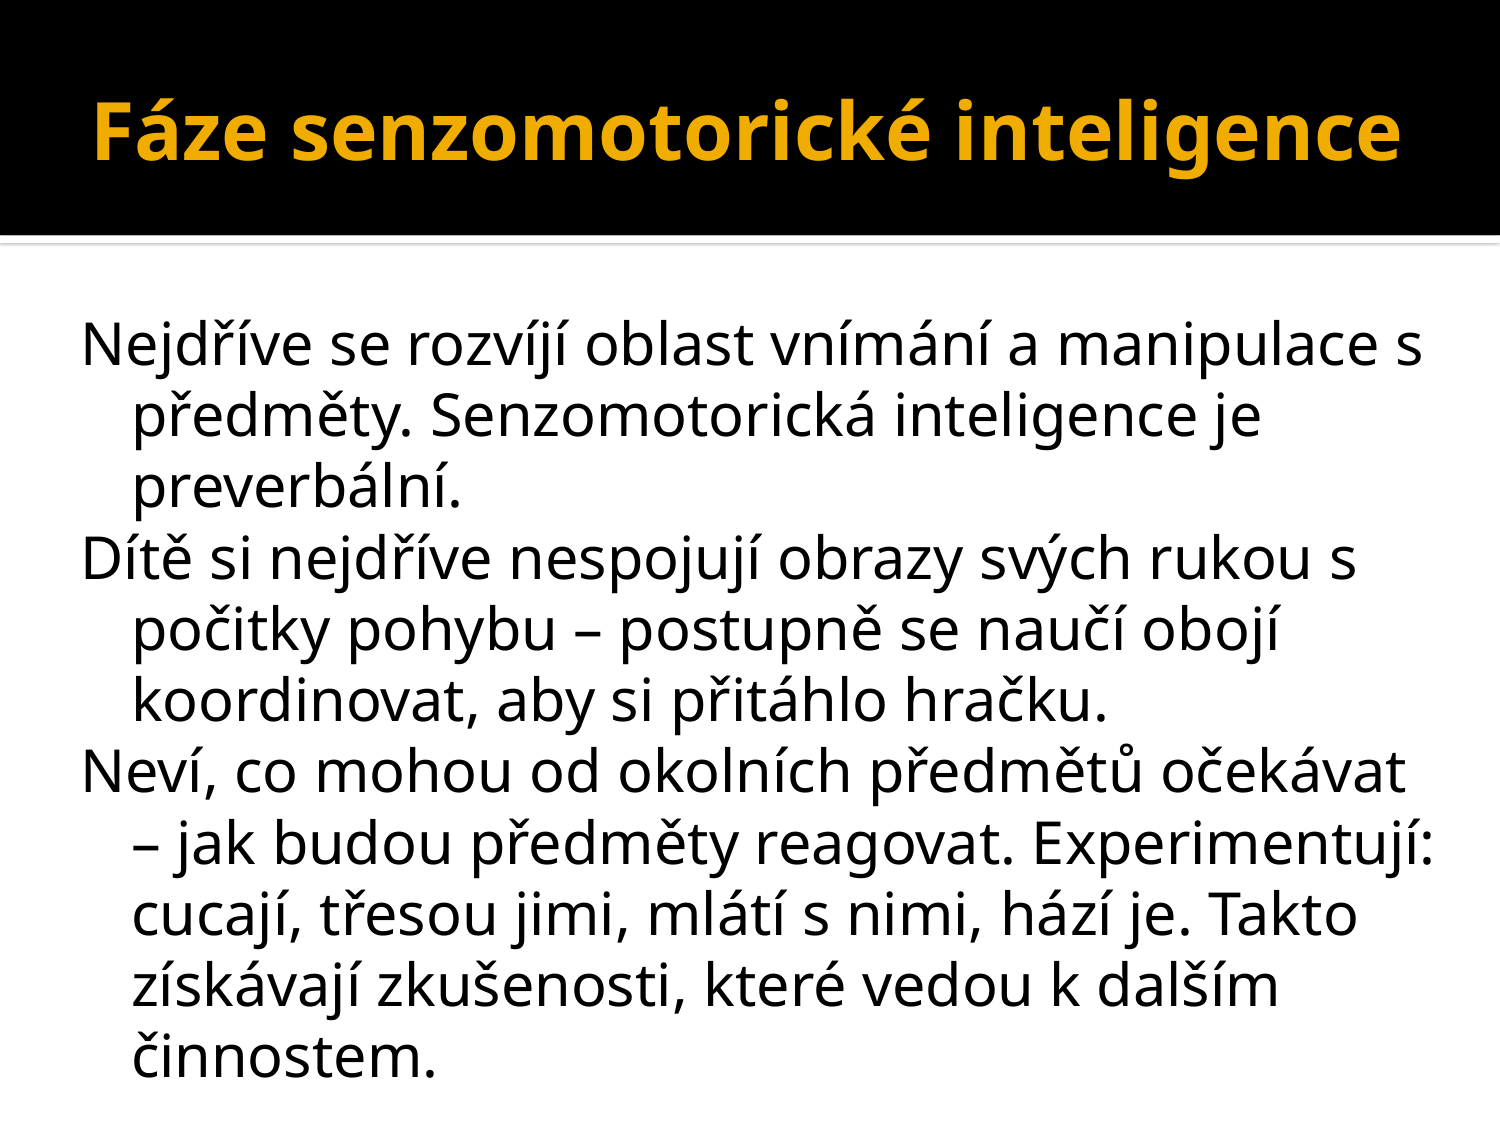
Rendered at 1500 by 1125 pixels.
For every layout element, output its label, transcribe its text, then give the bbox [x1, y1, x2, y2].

title Fáze senzomotorické inteligence [75, 25, 1425, 231]
list Nejdříve se rozvíjí oblast vnímání a manipulace s předměty. Senzomotorická inteligence je preverbální. Dítě si nejdříve nespojují obrazy svých rukou s počitky pohybu – postupně se naučí obojí koordinovat, aby si přitáhlo hračku. Neví, co mohou od okolních předmětů očekávat – jak budou předměty reagovat. Experimentují: cucají, třesou jimi, mlátí s nimi, hází je. Takto získávají zkušenosti, které vedou k dalším činnostem. [53, 291, 1459, 1100]
